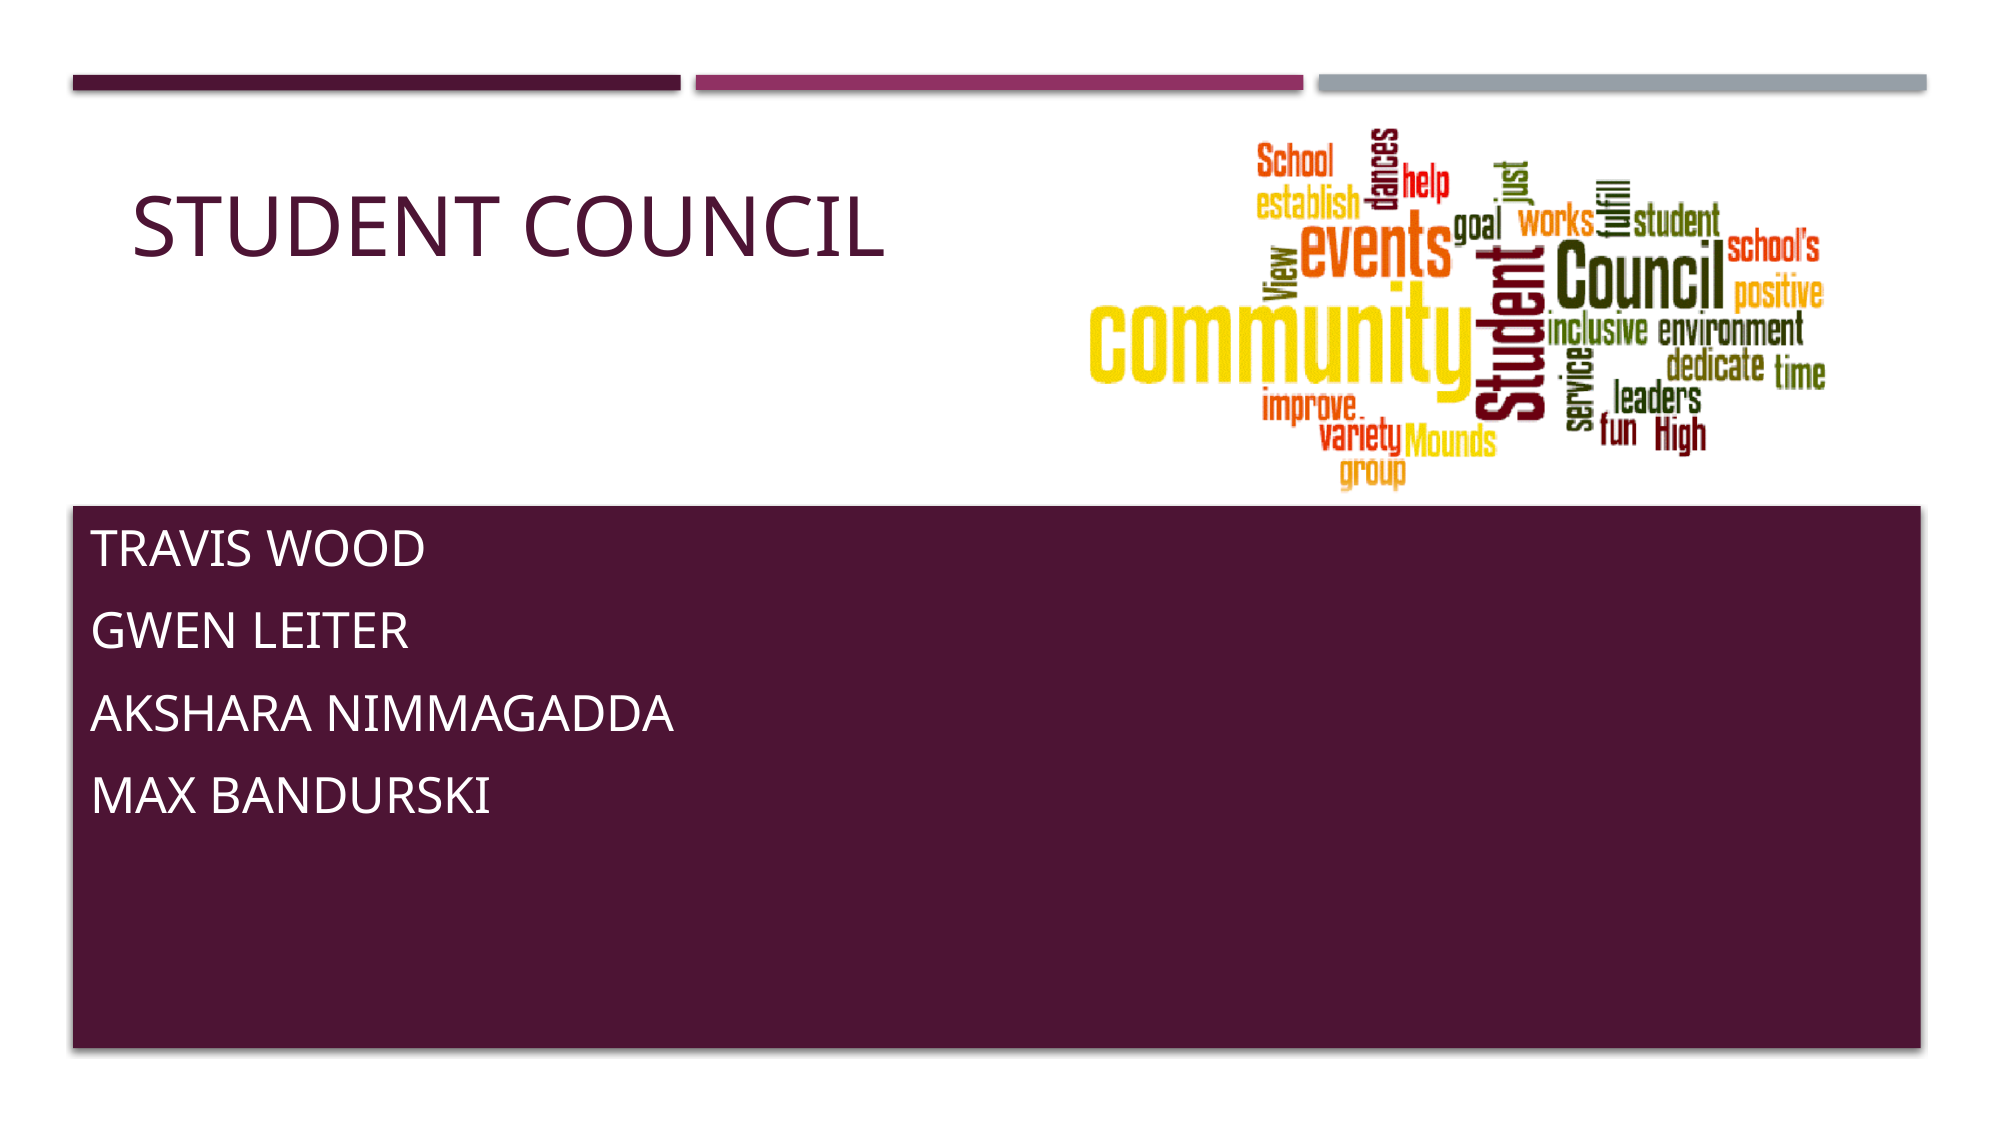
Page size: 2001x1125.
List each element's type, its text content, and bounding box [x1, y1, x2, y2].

picture [1052, 96, 1856, 510]
title Student Council [116, 97, 1049, 381]
subtitle Travis Wood Gwen Leiter Akshara Nimmagadda Max Bandurski [75, 508, 1917, 1047]
